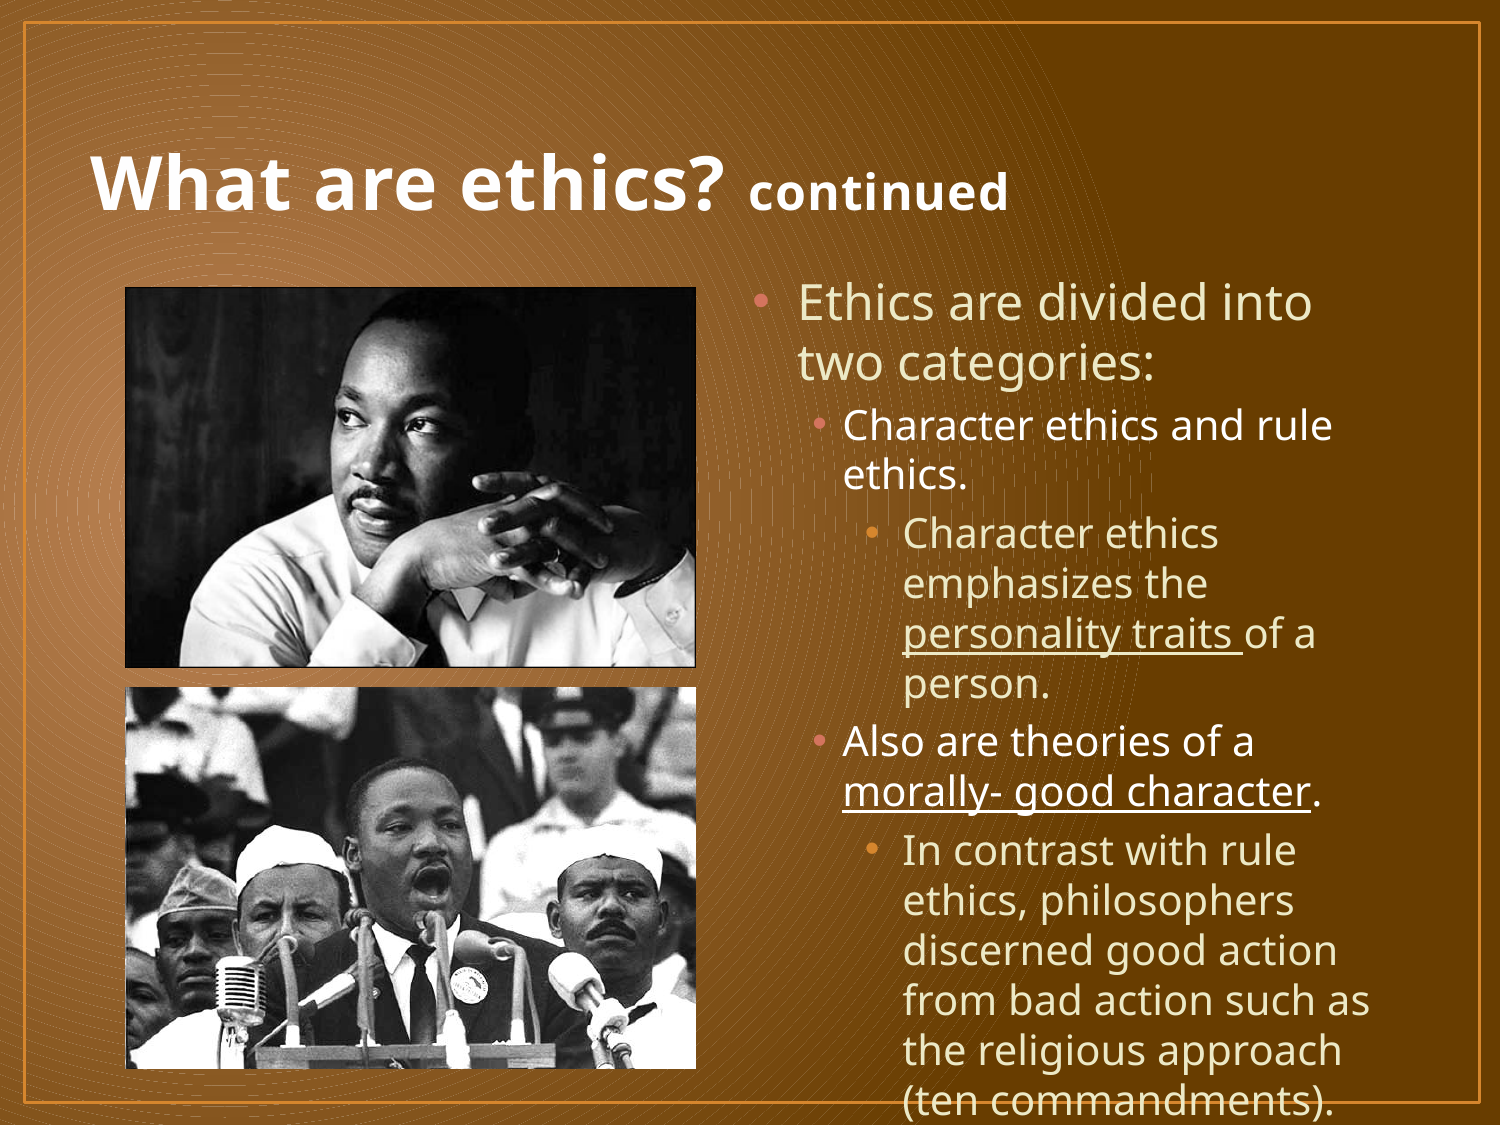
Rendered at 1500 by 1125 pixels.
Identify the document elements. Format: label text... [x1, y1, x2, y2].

list Ethics are divided into two categories: Character ethics and rule ethics. Character ethics emphasizes the personality traits of a person. Also are theories of a morally- good character. In contrast with rule ethics, philosophers discerned good action from bad action such as the religious approach (ten commandments). [737, 262, 1425, 1000]
picture [124, 287, 696, 668]
title What are ethics? continued [75, 45, 1425, 233]
picture [124, 687, 696, 1069]
